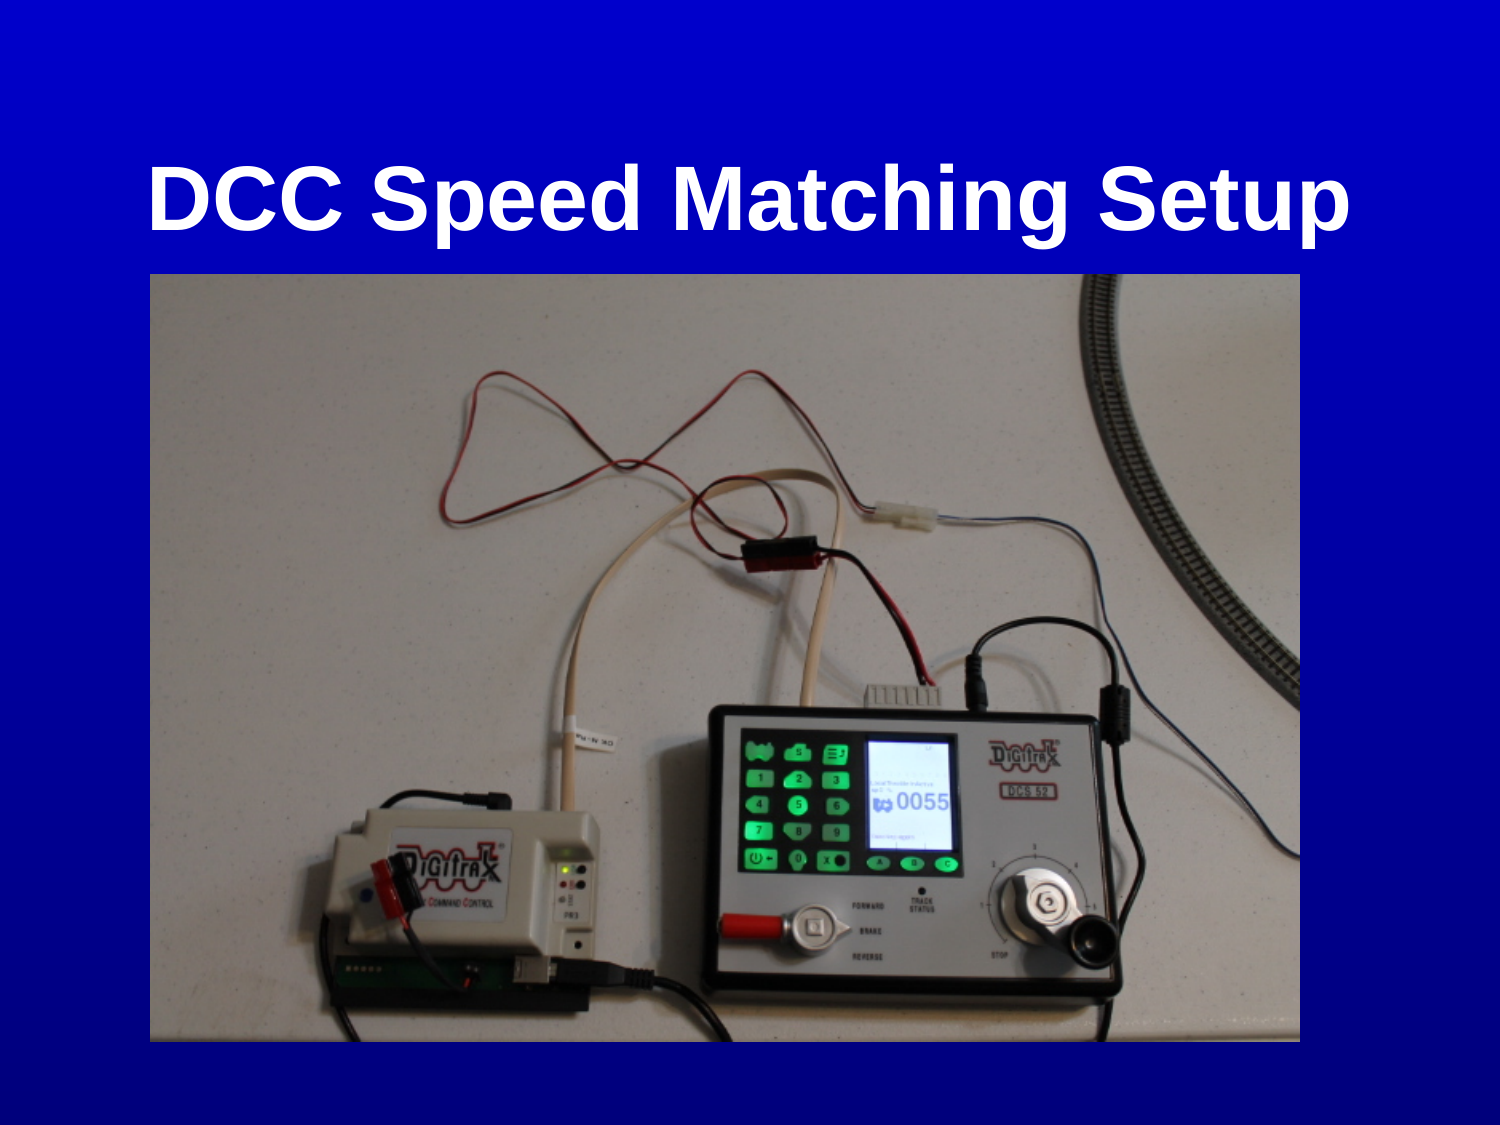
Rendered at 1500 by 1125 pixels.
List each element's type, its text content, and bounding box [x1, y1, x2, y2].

picture [149, 274, 1300, 1042]
title DCC Speed Matching Setup [112, 99, 1388, 288]
